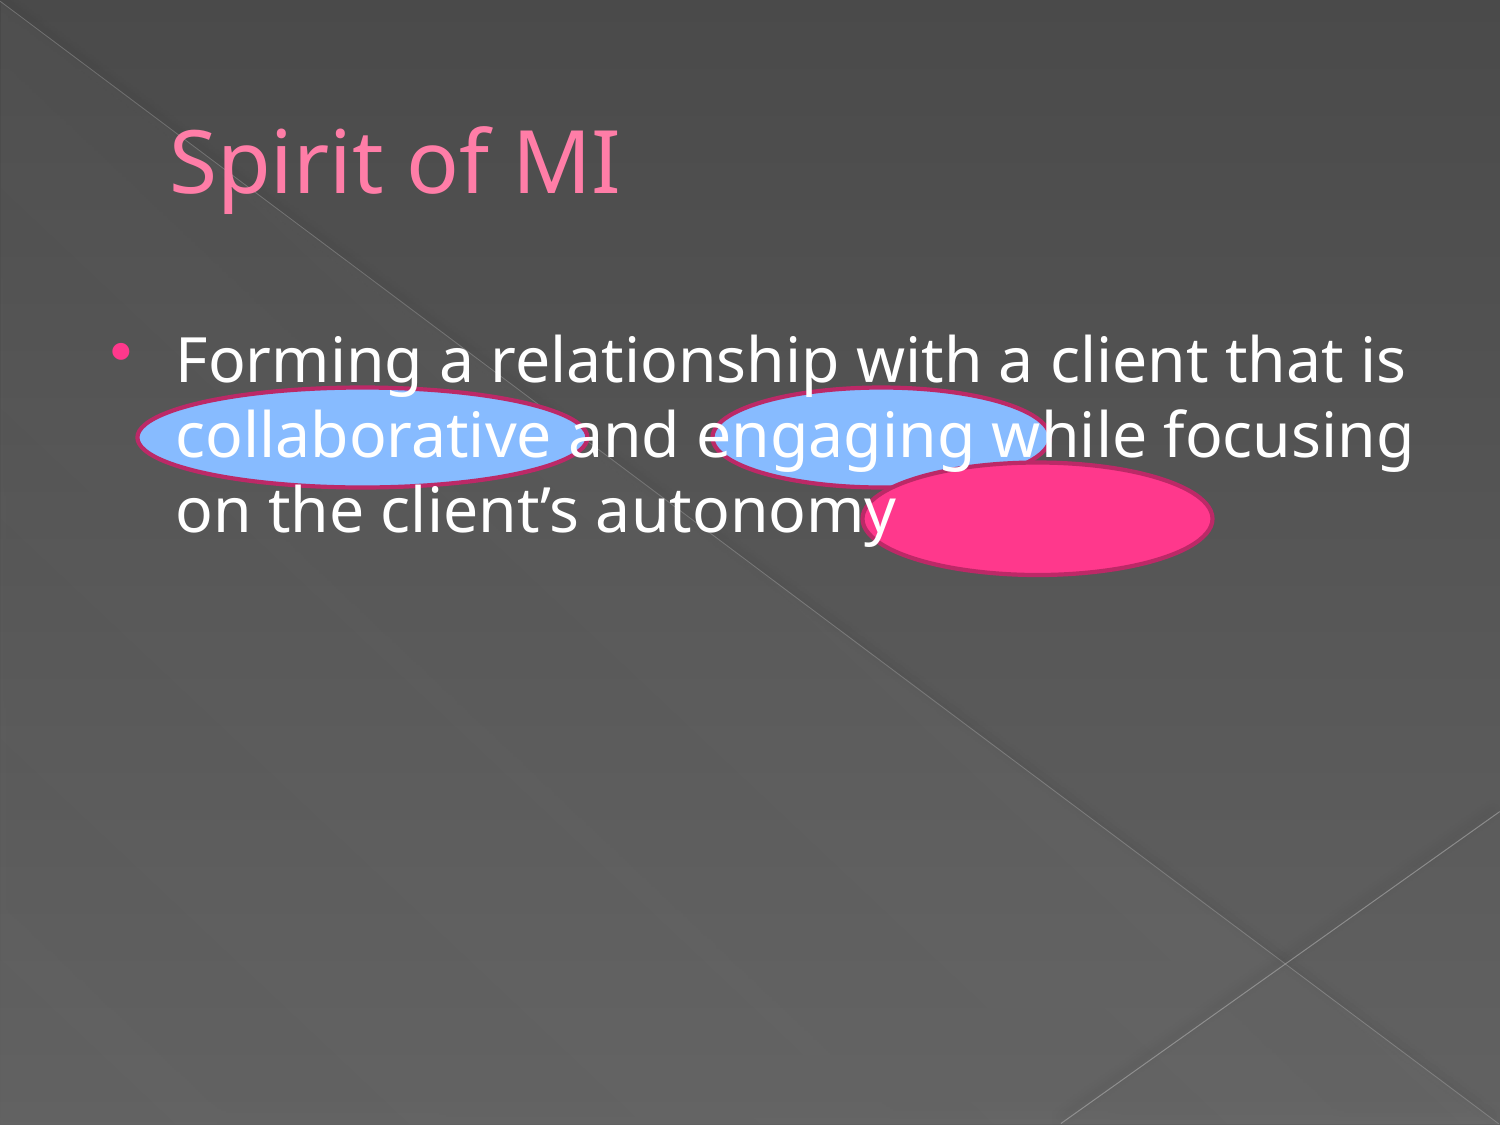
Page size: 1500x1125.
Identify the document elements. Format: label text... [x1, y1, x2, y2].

list Forming a relationship with a client that is collaborative and engaging while focusing on the client’s autonomy [87, 312, 1438, 1063]
title Spirit of MI [75, 43, 1425, 274]
